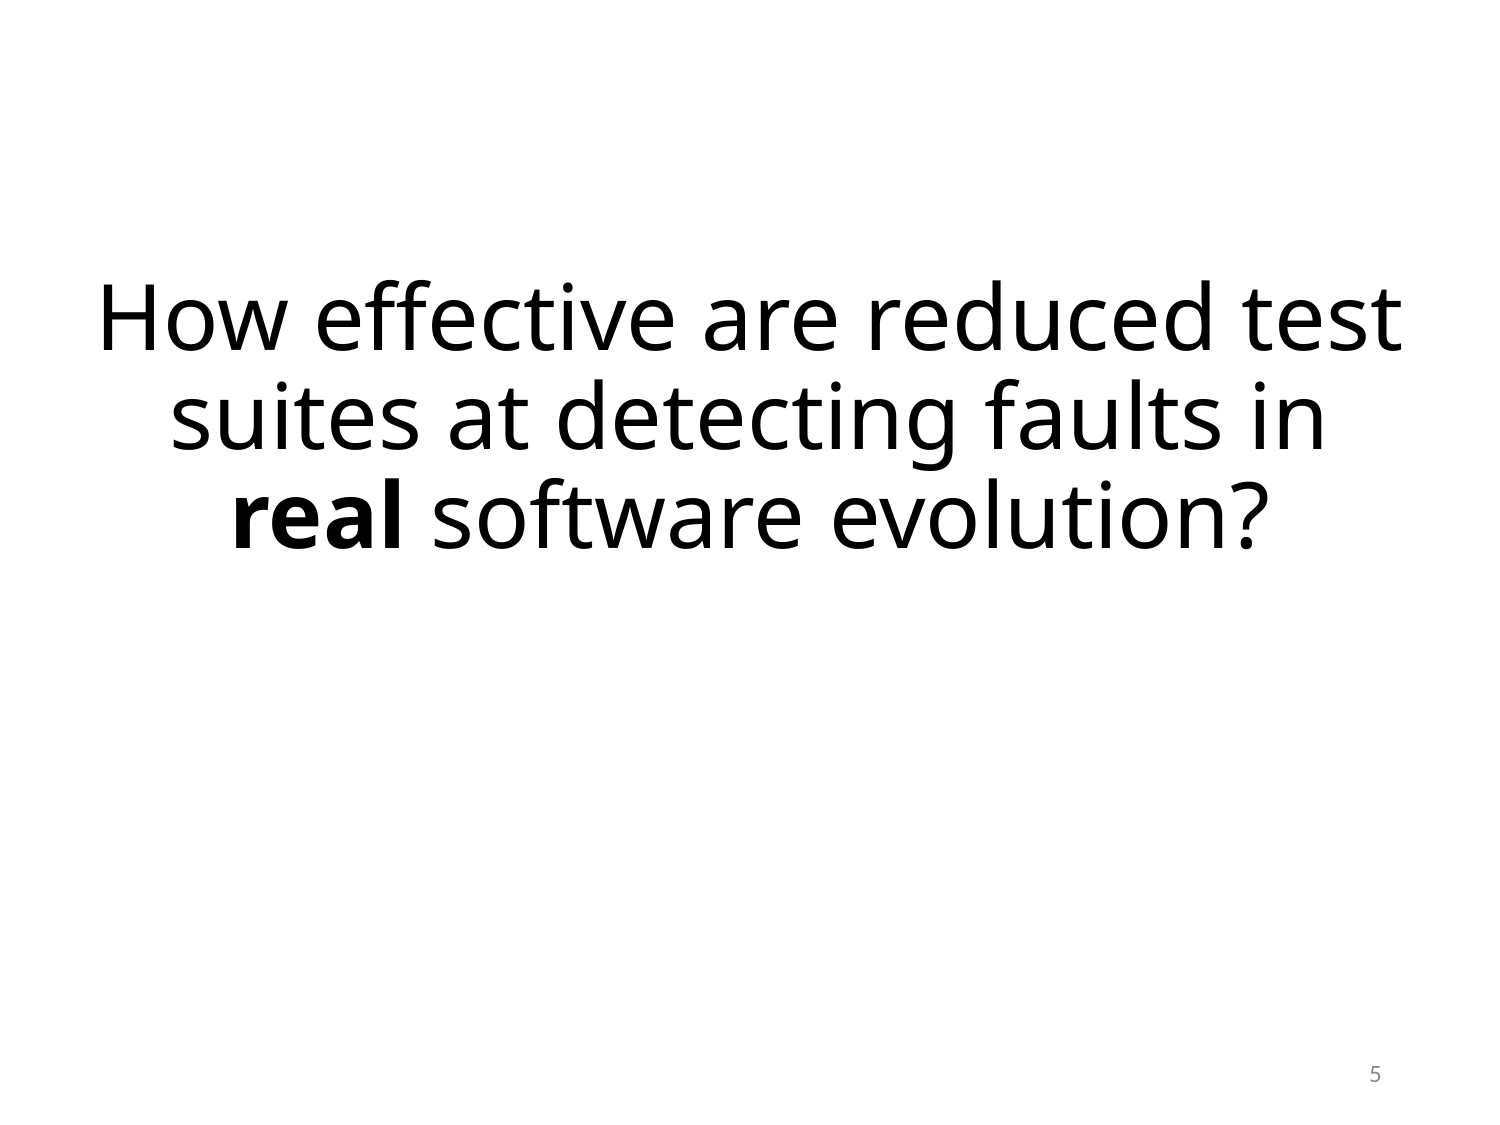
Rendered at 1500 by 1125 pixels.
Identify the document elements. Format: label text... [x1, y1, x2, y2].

slide_number 5 [1059, 1042, 1397, 1103]
title How effective are reduced test suites at detecting faults in real software evolution? [0, 184, 1500, 576]
